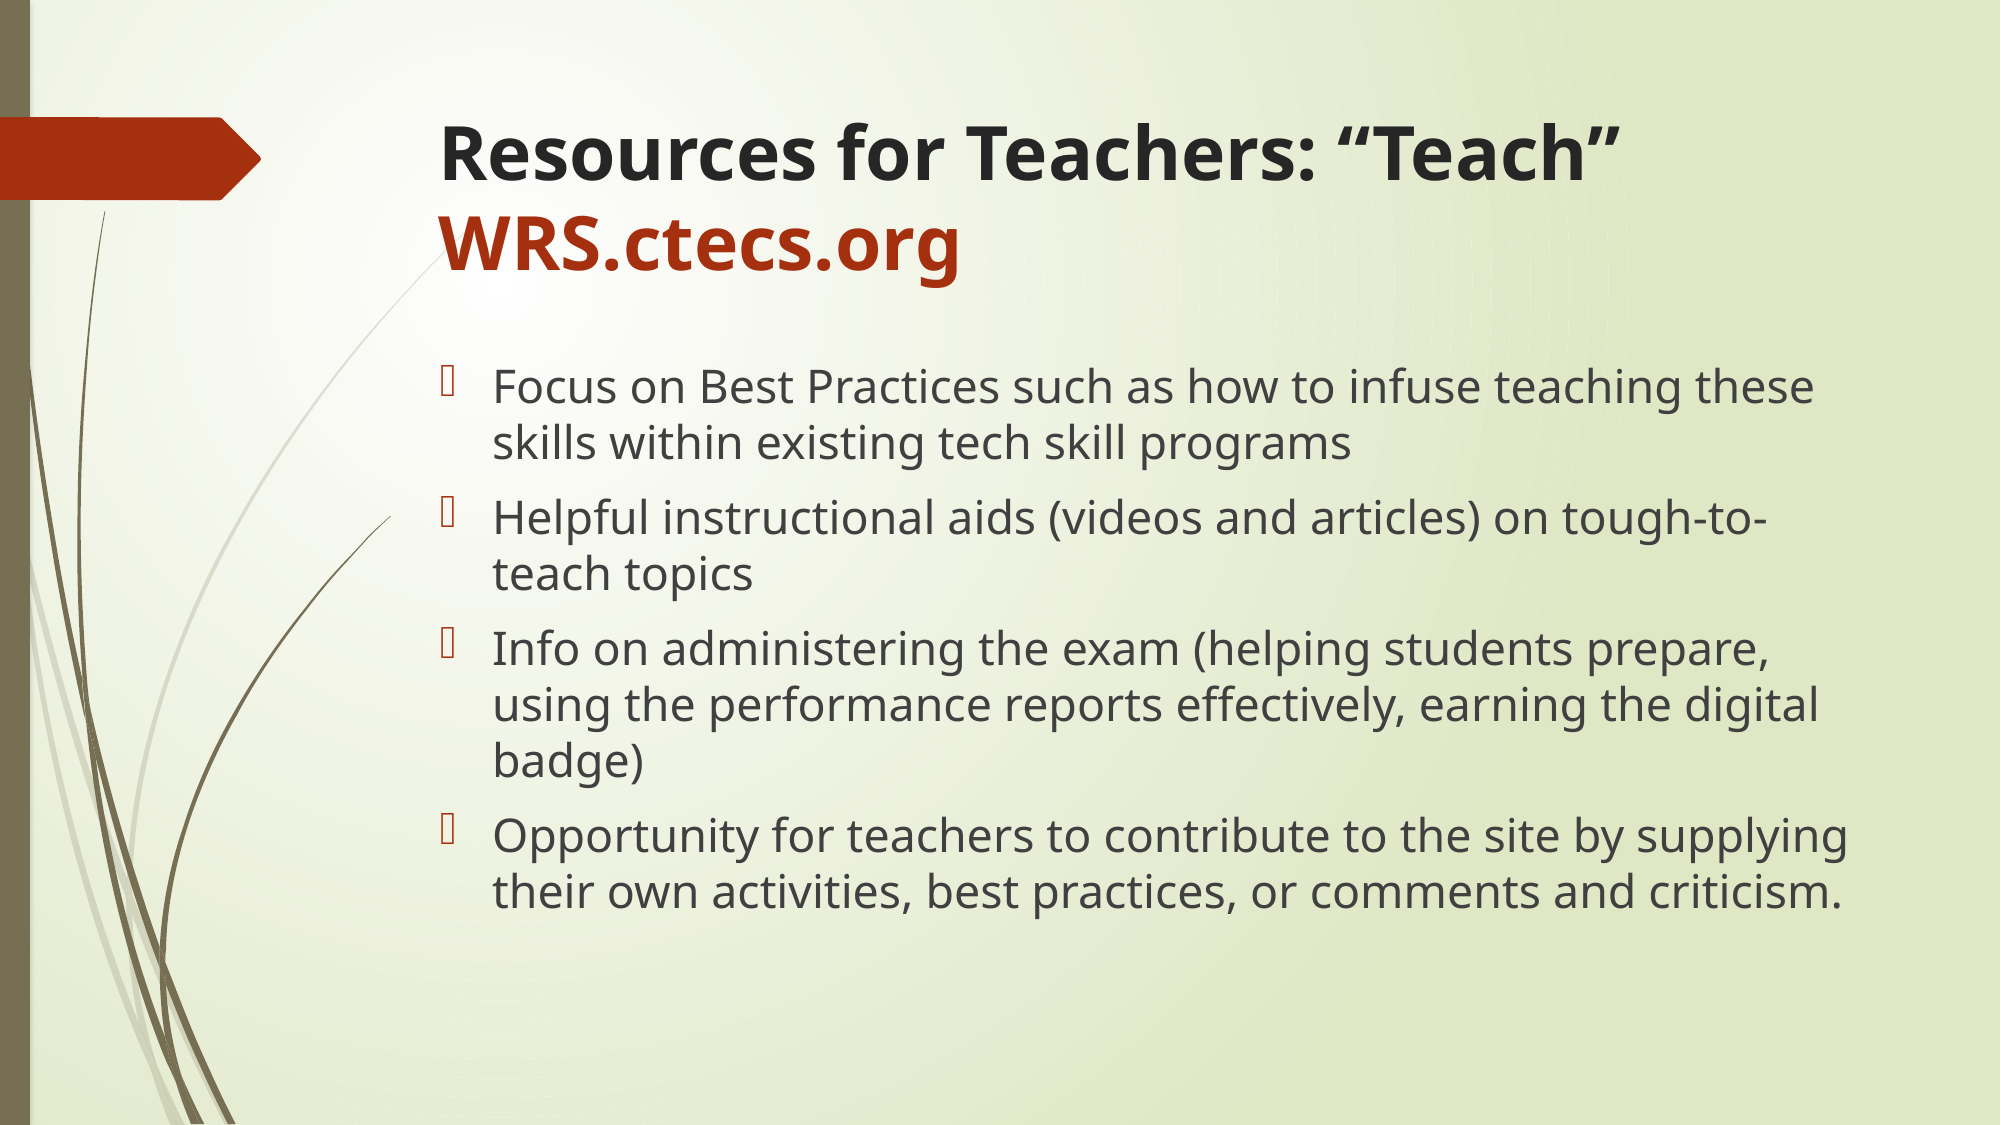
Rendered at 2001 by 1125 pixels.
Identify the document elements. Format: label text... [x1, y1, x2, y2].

list Focus on Best Practices such as how to infuse teaching these skills within existing tech skill programs Helpful instructional aids (videos and articles) on tough-to-teach topics Info on administering the exam (helping students prepare, using the performance reports effectively, earning the digital badge) Opportunity for teachers to contribute to the site by supplying their own activities, best practices, or comments and criticism. [424, 350, 1888, 970]
title Resources for Teachers: “Teach” WRS.ctecs.org [423, 98, 1711, 309]
